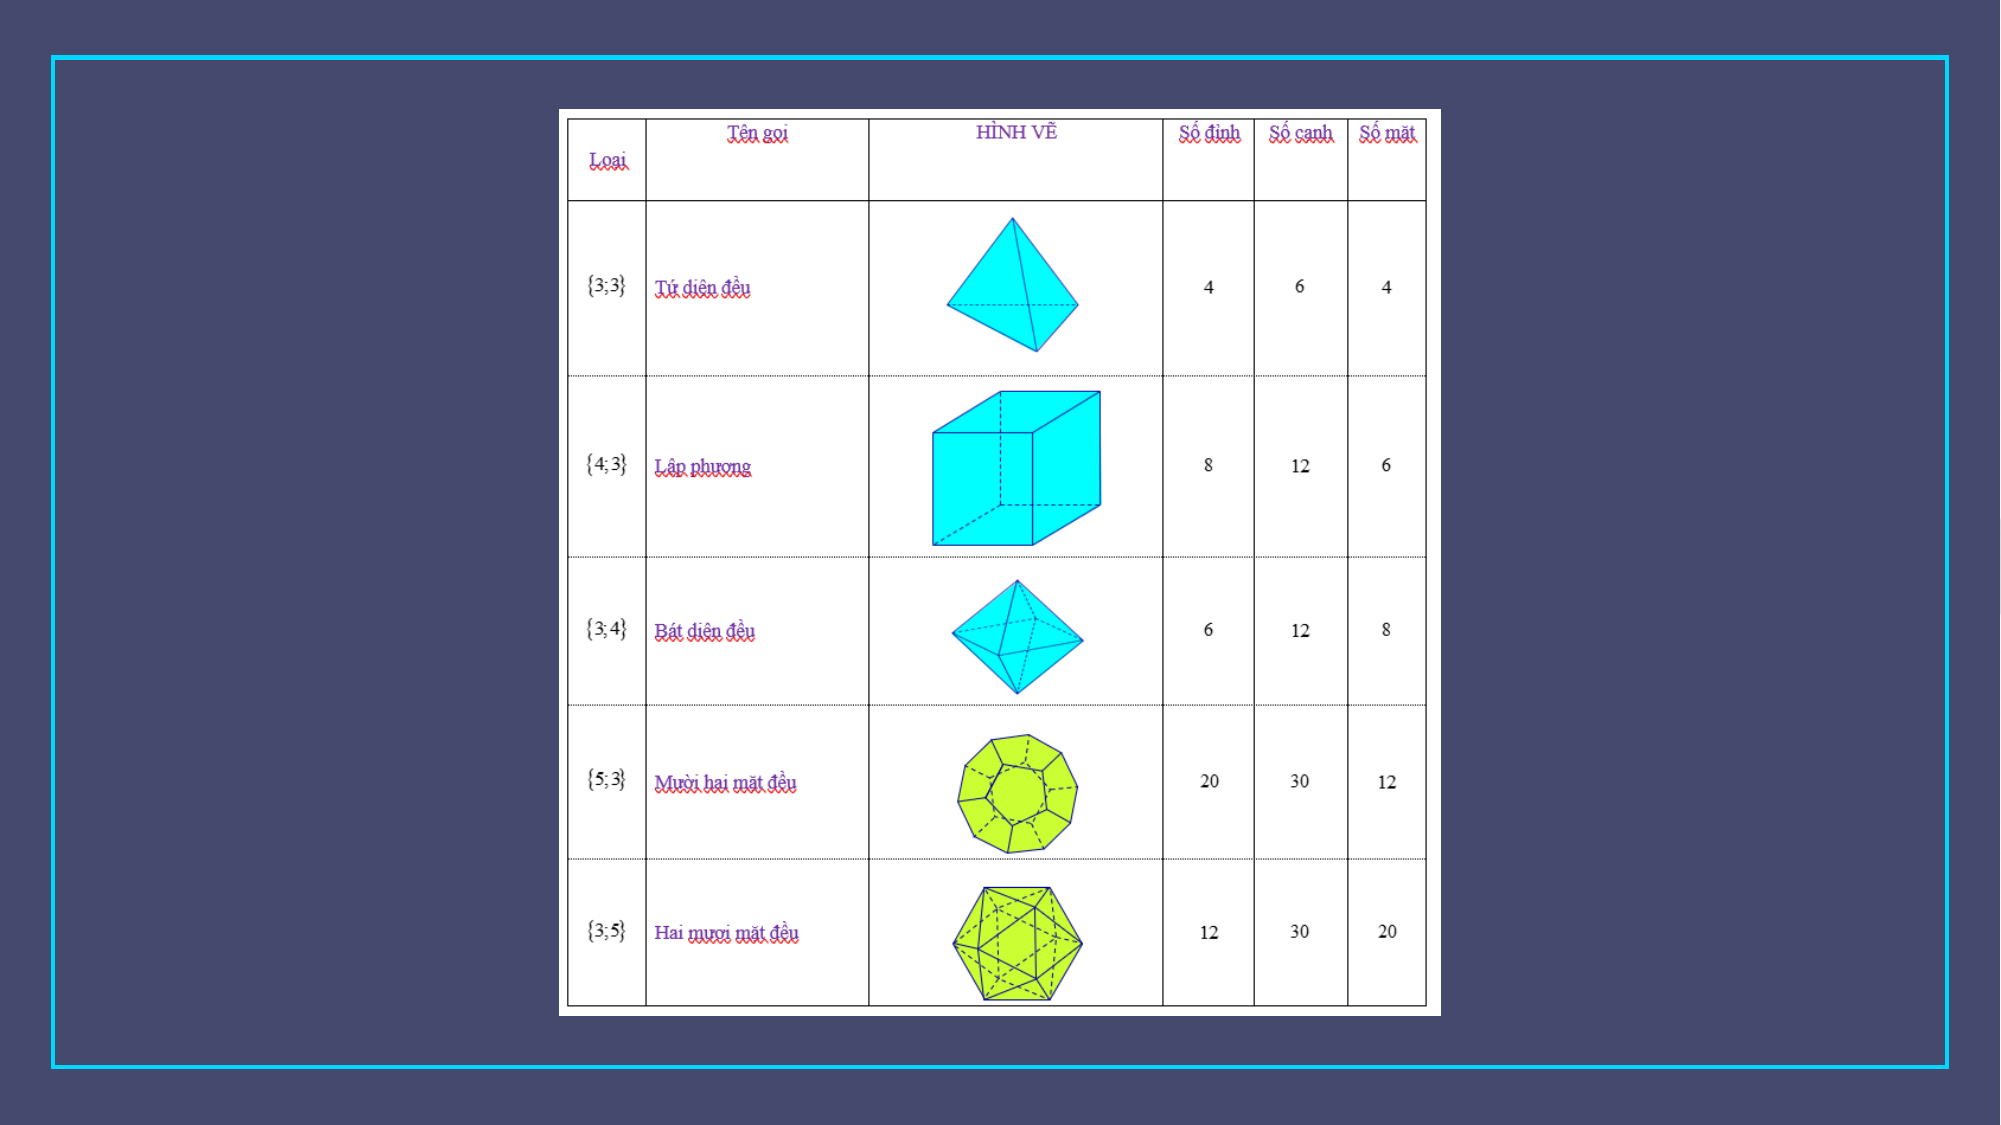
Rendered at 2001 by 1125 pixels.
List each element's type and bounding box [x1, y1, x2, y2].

text_box [0, 0, 2000, 1125]
picture [559, 109, 1441, 1016]
